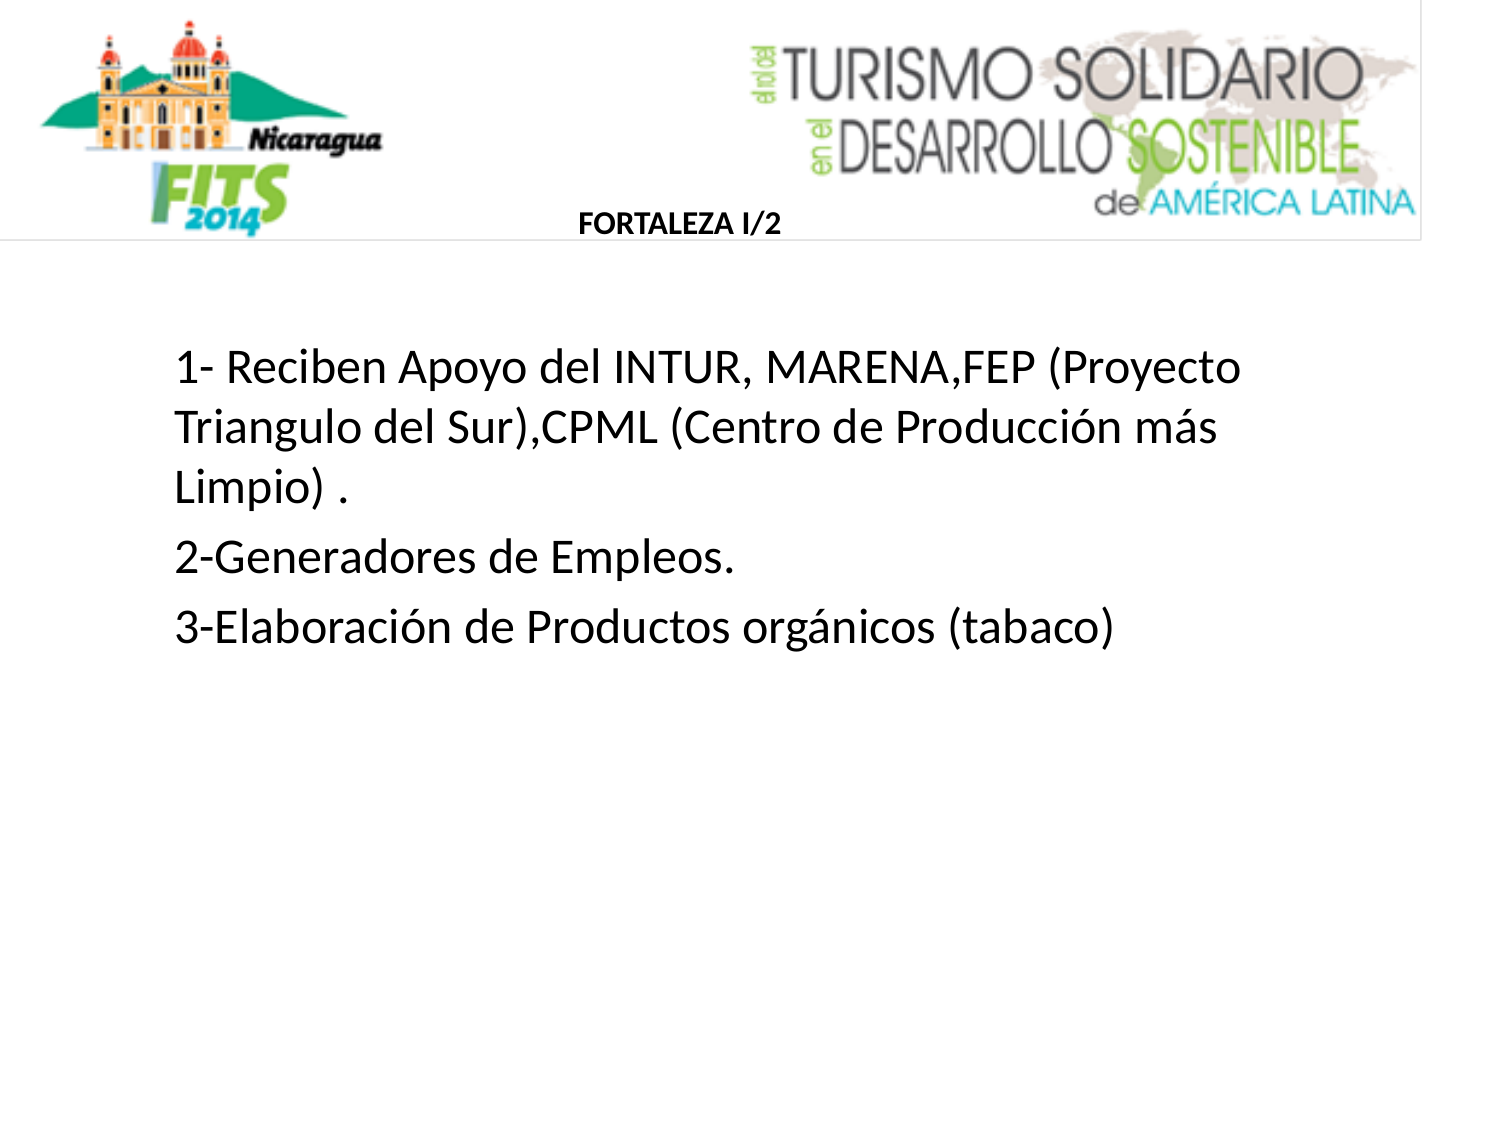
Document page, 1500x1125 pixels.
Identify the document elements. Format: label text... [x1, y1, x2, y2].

picture [0, 0, 1424, 244]
list 1- Reciben Apoyo del INTUR, MARENA,FEP (Proyecto Triangulo del Sur),CPML (Centro de Producción más Limpio) . 2-Generadores de Empleos. 3-Elaboración de Productos orgánicos (tabaco) [159, 326, 1388, 846]
